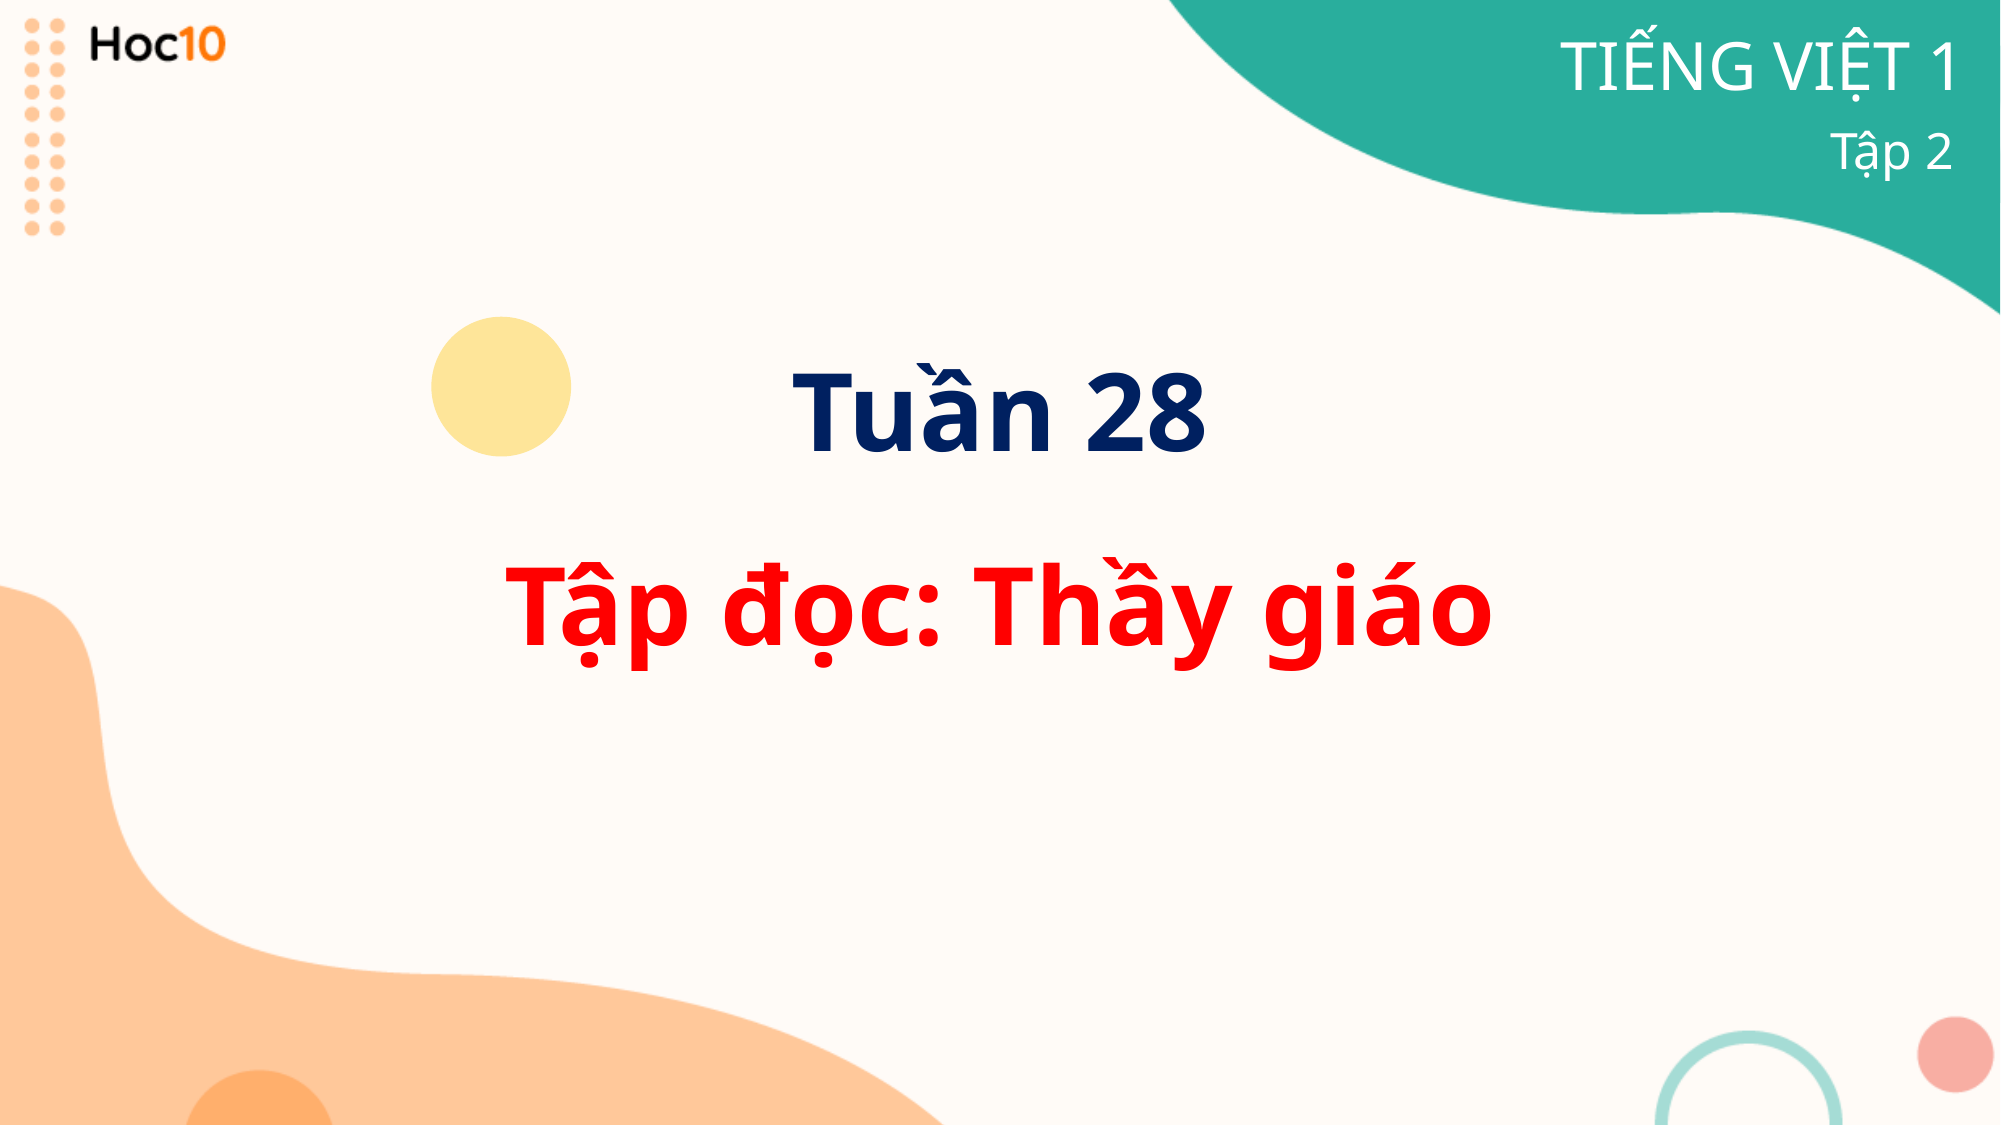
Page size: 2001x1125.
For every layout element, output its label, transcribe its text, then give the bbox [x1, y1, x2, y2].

text_box Tuần 28 Tập đọc: Thầy giáo [489, 270, 1511, 675]
text_box Tập 2 [1815, 112, 1970, 187]
text_box TIẾNG VIỆT 1 [1545, 16, 1981, 112]
picture [0, 0, 2001, 1125]
